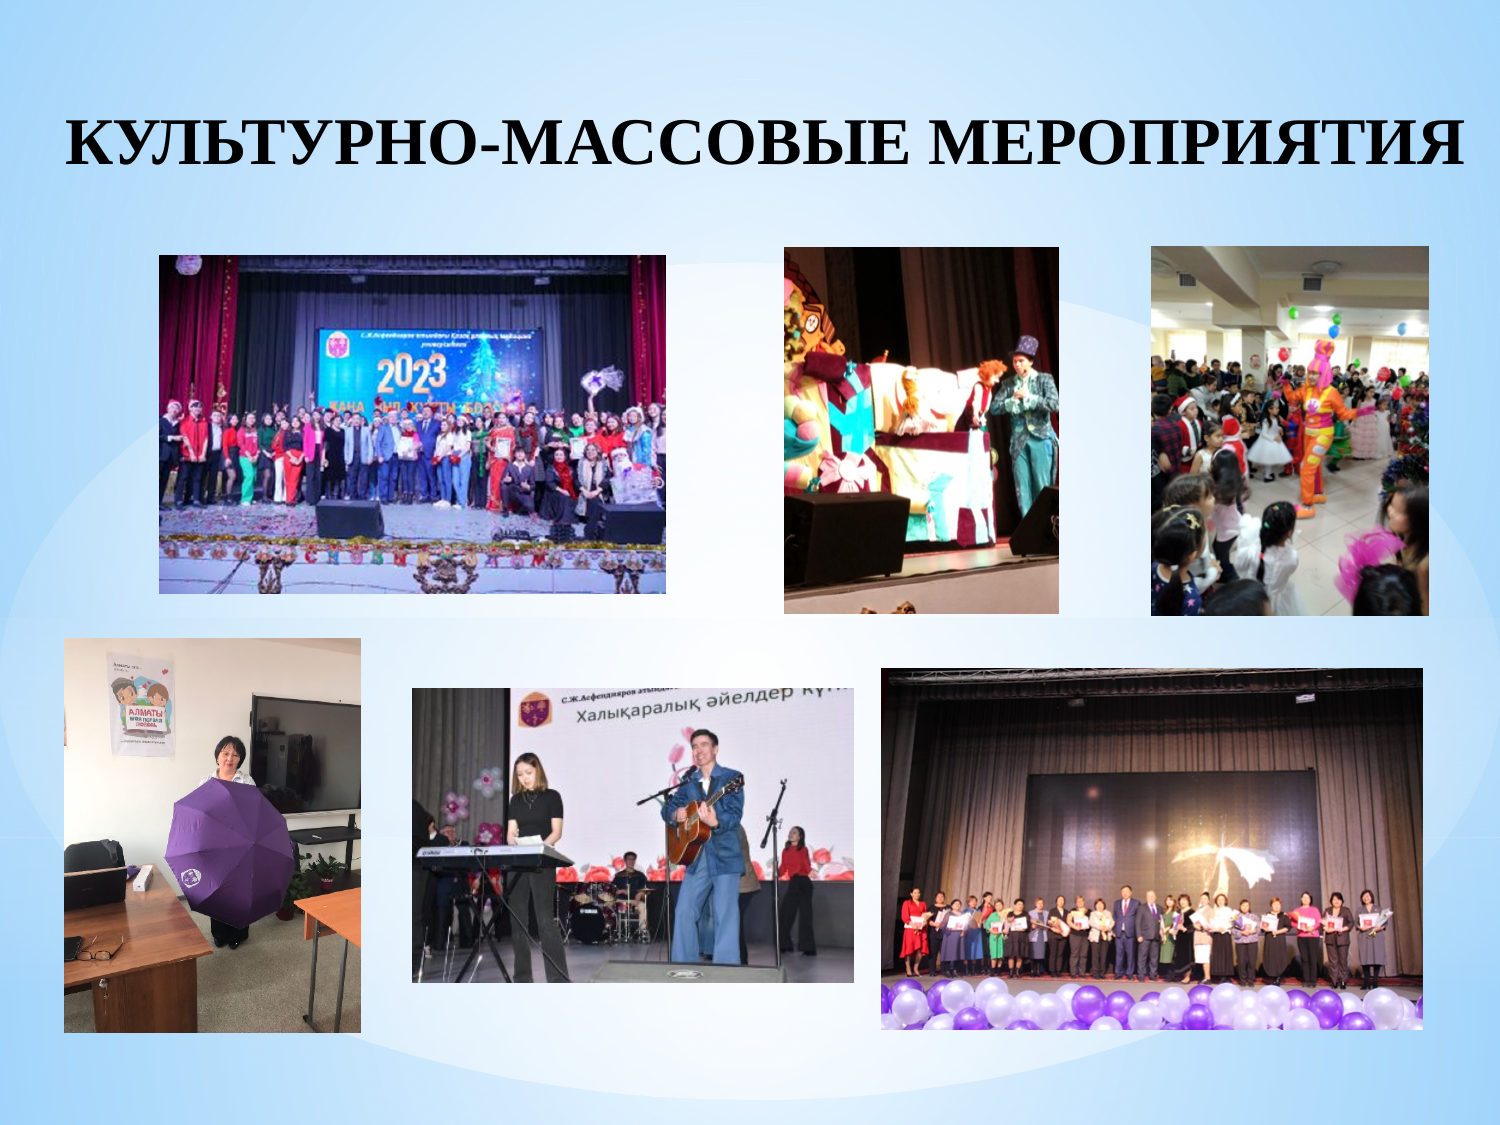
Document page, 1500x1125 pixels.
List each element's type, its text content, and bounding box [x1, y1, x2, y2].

title КУЛЬТУРНО-МАССОВЫЕ МЕРОПРИЯТИЯ [0, 90, 1483, 244]
picture [783, 246, 1060, 614]
picture [64, 638, 361, 1033]
picture [1151, 246, 1429, 616]
picture [880, 668, 1423, 1031]
picture [159, 255, 666, 594]
picture [412, 688, 854, 983]
